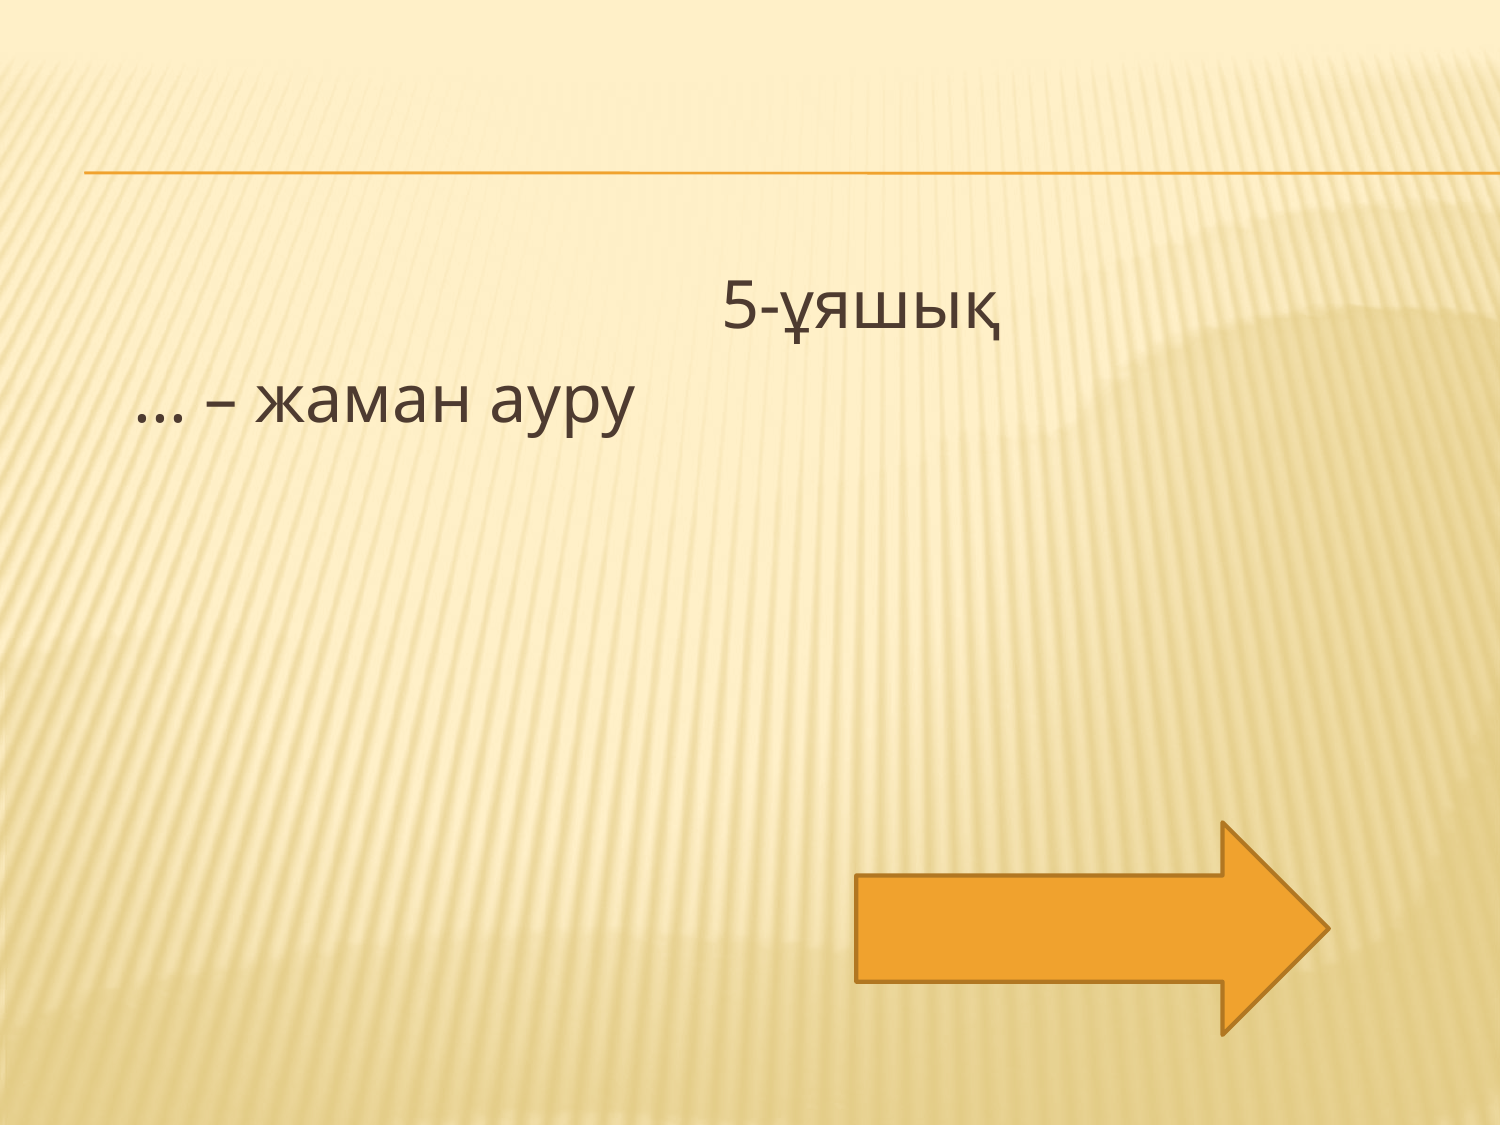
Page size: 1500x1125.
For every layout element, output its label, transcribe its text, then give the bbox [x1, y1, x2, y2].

text_box [854, 820, 1331, 1037]
list 5-ұяшық ... – жаман ауру [50, 254, 1475, 998]
